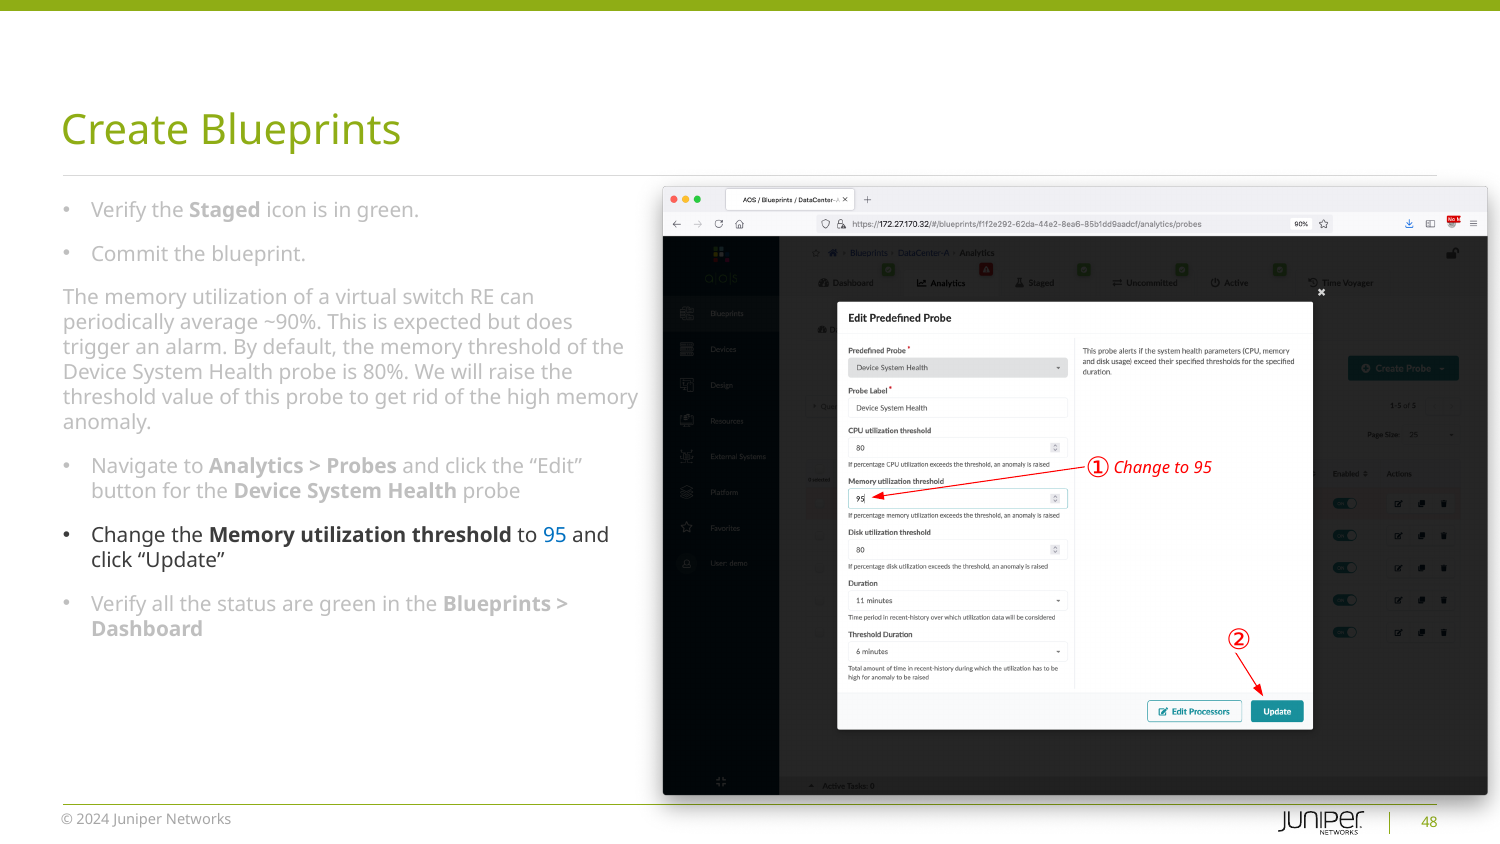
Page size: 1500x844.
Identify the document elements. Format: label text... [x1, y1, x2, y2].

picture [630, 164, 1500, 838]
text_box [1240, 638, 1264, 697]
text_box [1082, 449, 1211, 484]
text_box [871, 467, 1100, 498]
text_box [1223, 621, 1255, 656]
list Verify the Staged icon is in green. Commit the blueprint. The memory utilization of a virtual switch RE can periodically average ~90%. This is expected but does trigger an alarm. By default, the memory threshold of the Device System Health probe is 80%. We will raise the threshold value of this probe to get rid of the high memory anomaly. Navigate to Analytics > Probes and click the “Edit” button for the Device System Health probe Change the Memory utilization threshold to 95 and click “Update” Verify all the status are green in the Blueprints > Dashboard [62, 196, 630, 772]
title Create Blueprints [60, 48, 1446, 154]
